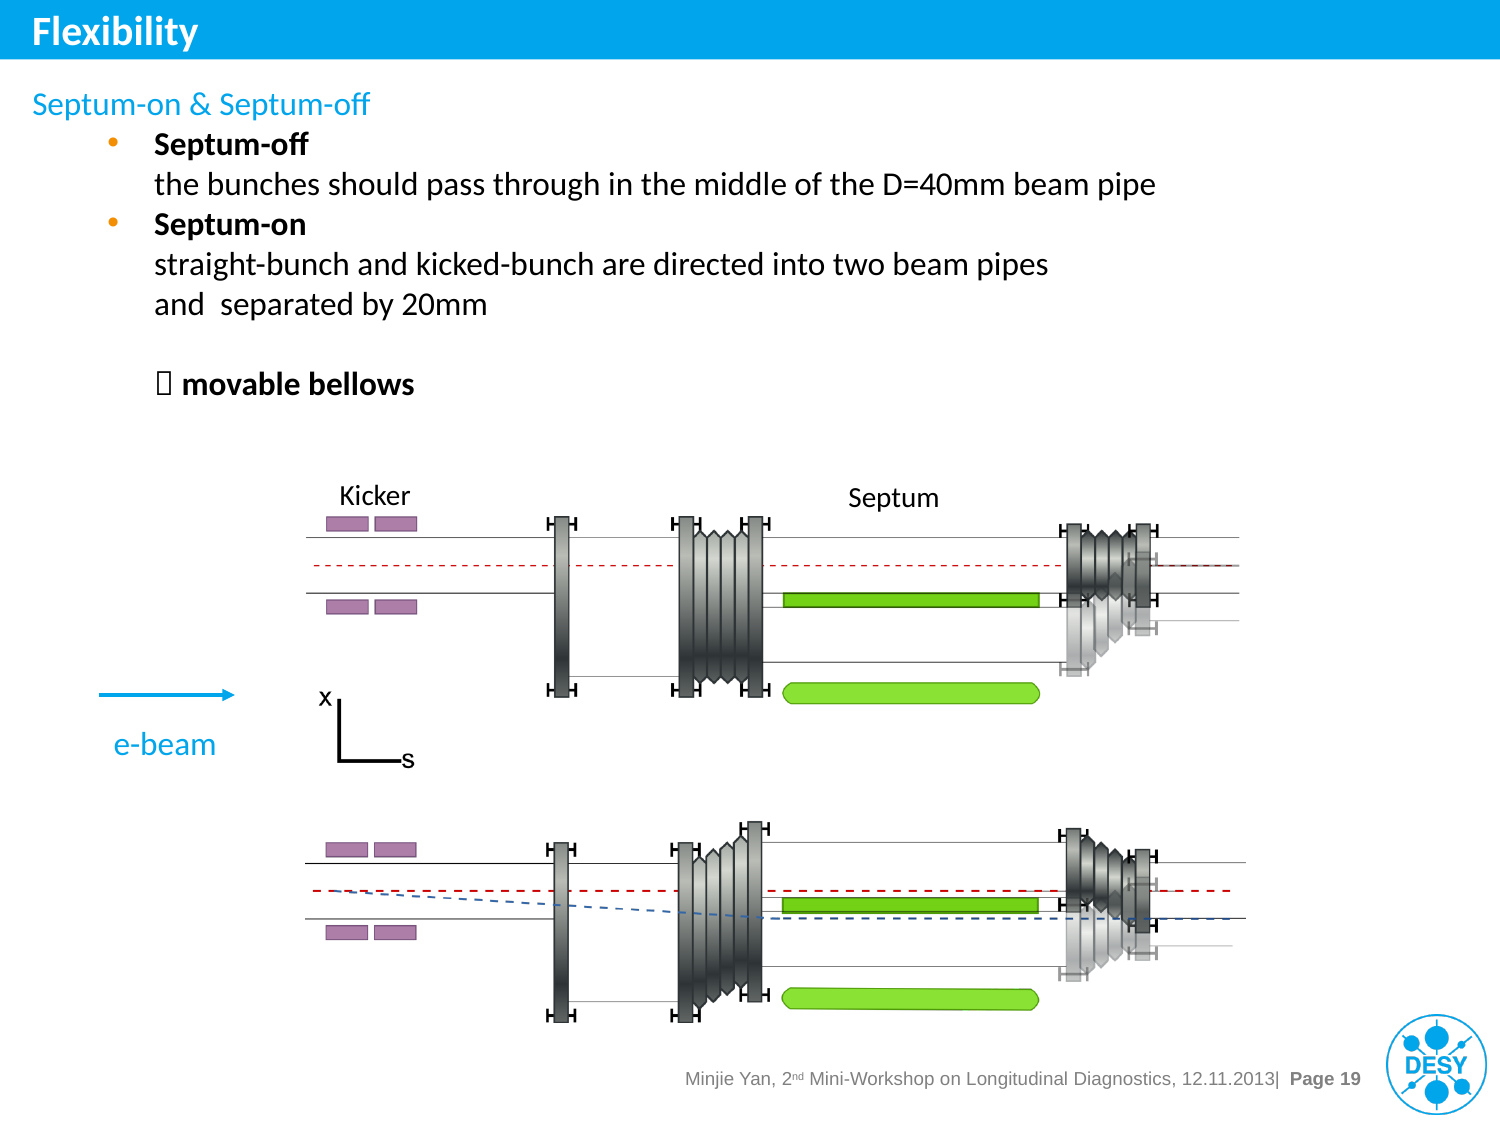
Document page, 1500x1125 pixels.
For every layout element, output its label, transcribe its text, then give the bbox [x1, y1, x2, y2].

picture [1386, 1014, 1426, 1054]
picture [1449, 1077, 1487, 1115]
picture [1386, 1075, 1424, 1115]
picture [1447, 1014, 1487, 1052]
text_box Septum [833, 470, 1023, 514]
text_box e-beam [98, 714, 255, 770]
text_box Kicker [324, 468, 450, 514]
text_box Septum-on & Septum-off Septum-off the bunches should pass through in the middle of the D=40mm beam pipe Septum-on straight-bunch and kicked-bunch are directed into two beam pipes and separated by 20mm  movable bellows [17, 75, 1479, 489]
picture [304, 516, 1260, 1043]
picture [1389, 1017, 1485, 1113]
text_box Flexibility [17, 0, 214, 61]
